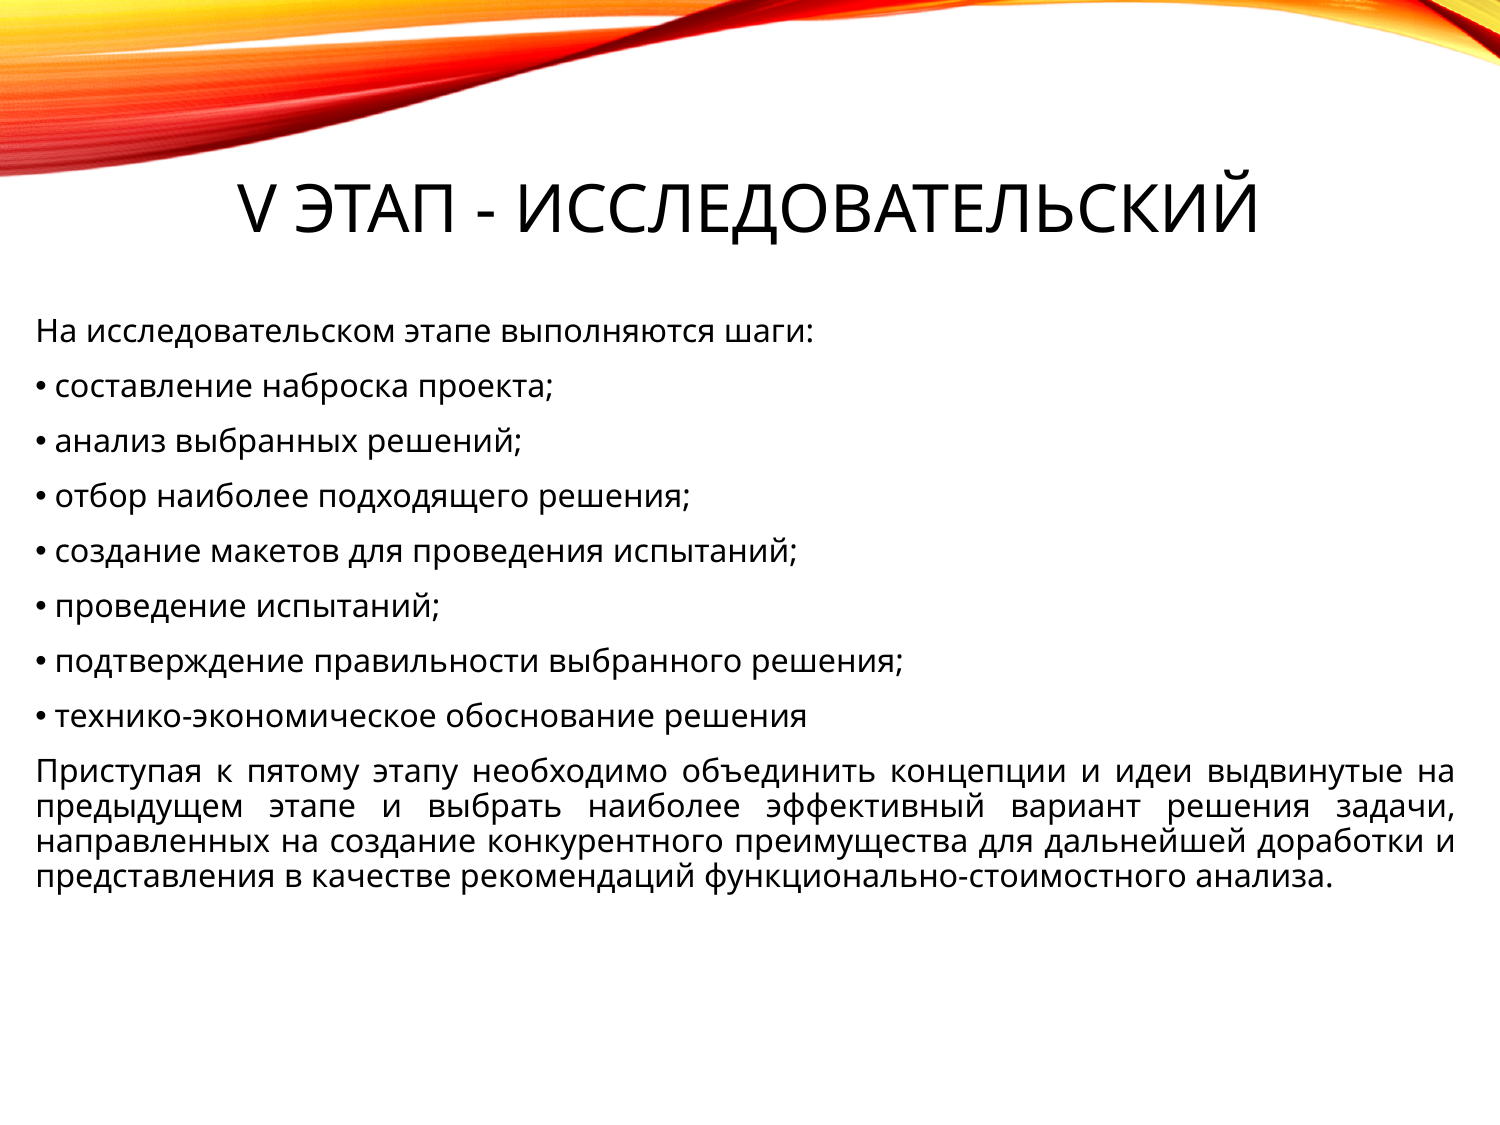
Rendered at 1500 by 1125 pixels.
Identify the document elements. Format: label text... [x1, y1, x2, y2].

title V этап - исследовательский [0, 149, 1500, 255]
list На исследовательском этапе выполняются шаги: составление наброска проекта; анализ выбранных решений; отбор наиболее подходящего решения; создание макетов для проведения испытаний; проведение испытаний; подтверждение правильности выбранного решения; технико-экономическое обоснование решения Приступая к пятому этапу необходимо объединить концепции и идеи выдвинутые на предыдущем этапе и выбрать наиболее эффективный вариант решения задачи, направленных на создание конкурентного преимущества для дальнейшей доработки и представления в качестве рекомендаций функционально-стоимостного анализа. [20, 307, 1471, 906]
picture [0, 0, 1500, 149]
